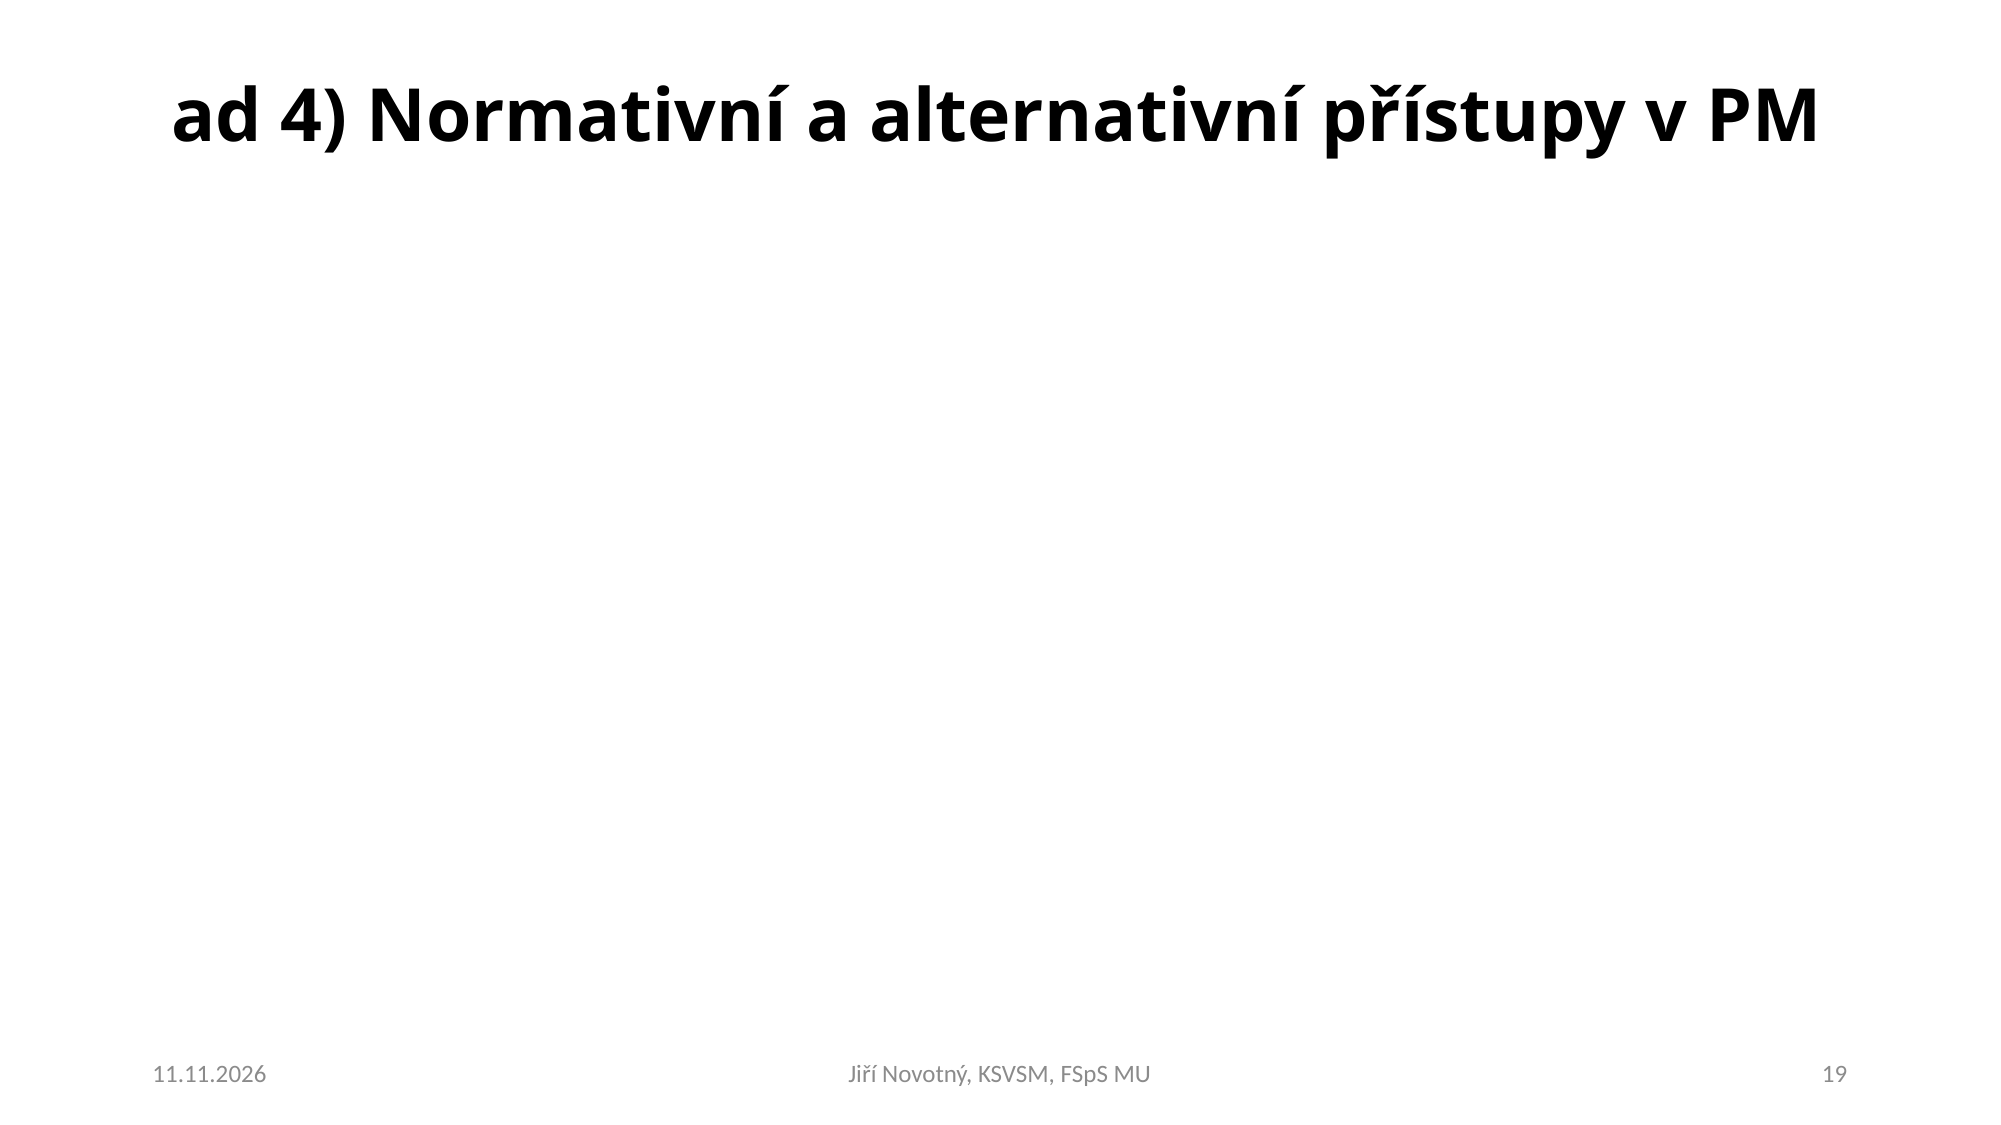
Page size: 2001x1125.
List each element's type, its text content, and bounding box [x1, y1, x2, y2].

footer Jiří Novotný, KSVSM, FSpS MU [662, 1042, 1338, 1103]
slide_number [137, 1042, 588, 1103]
slide_number 19 [1412, 1042, 1863, 1103]
title ad 4) Normativní a alternativní přístupy v PM [137, 59, 1863, 175]
